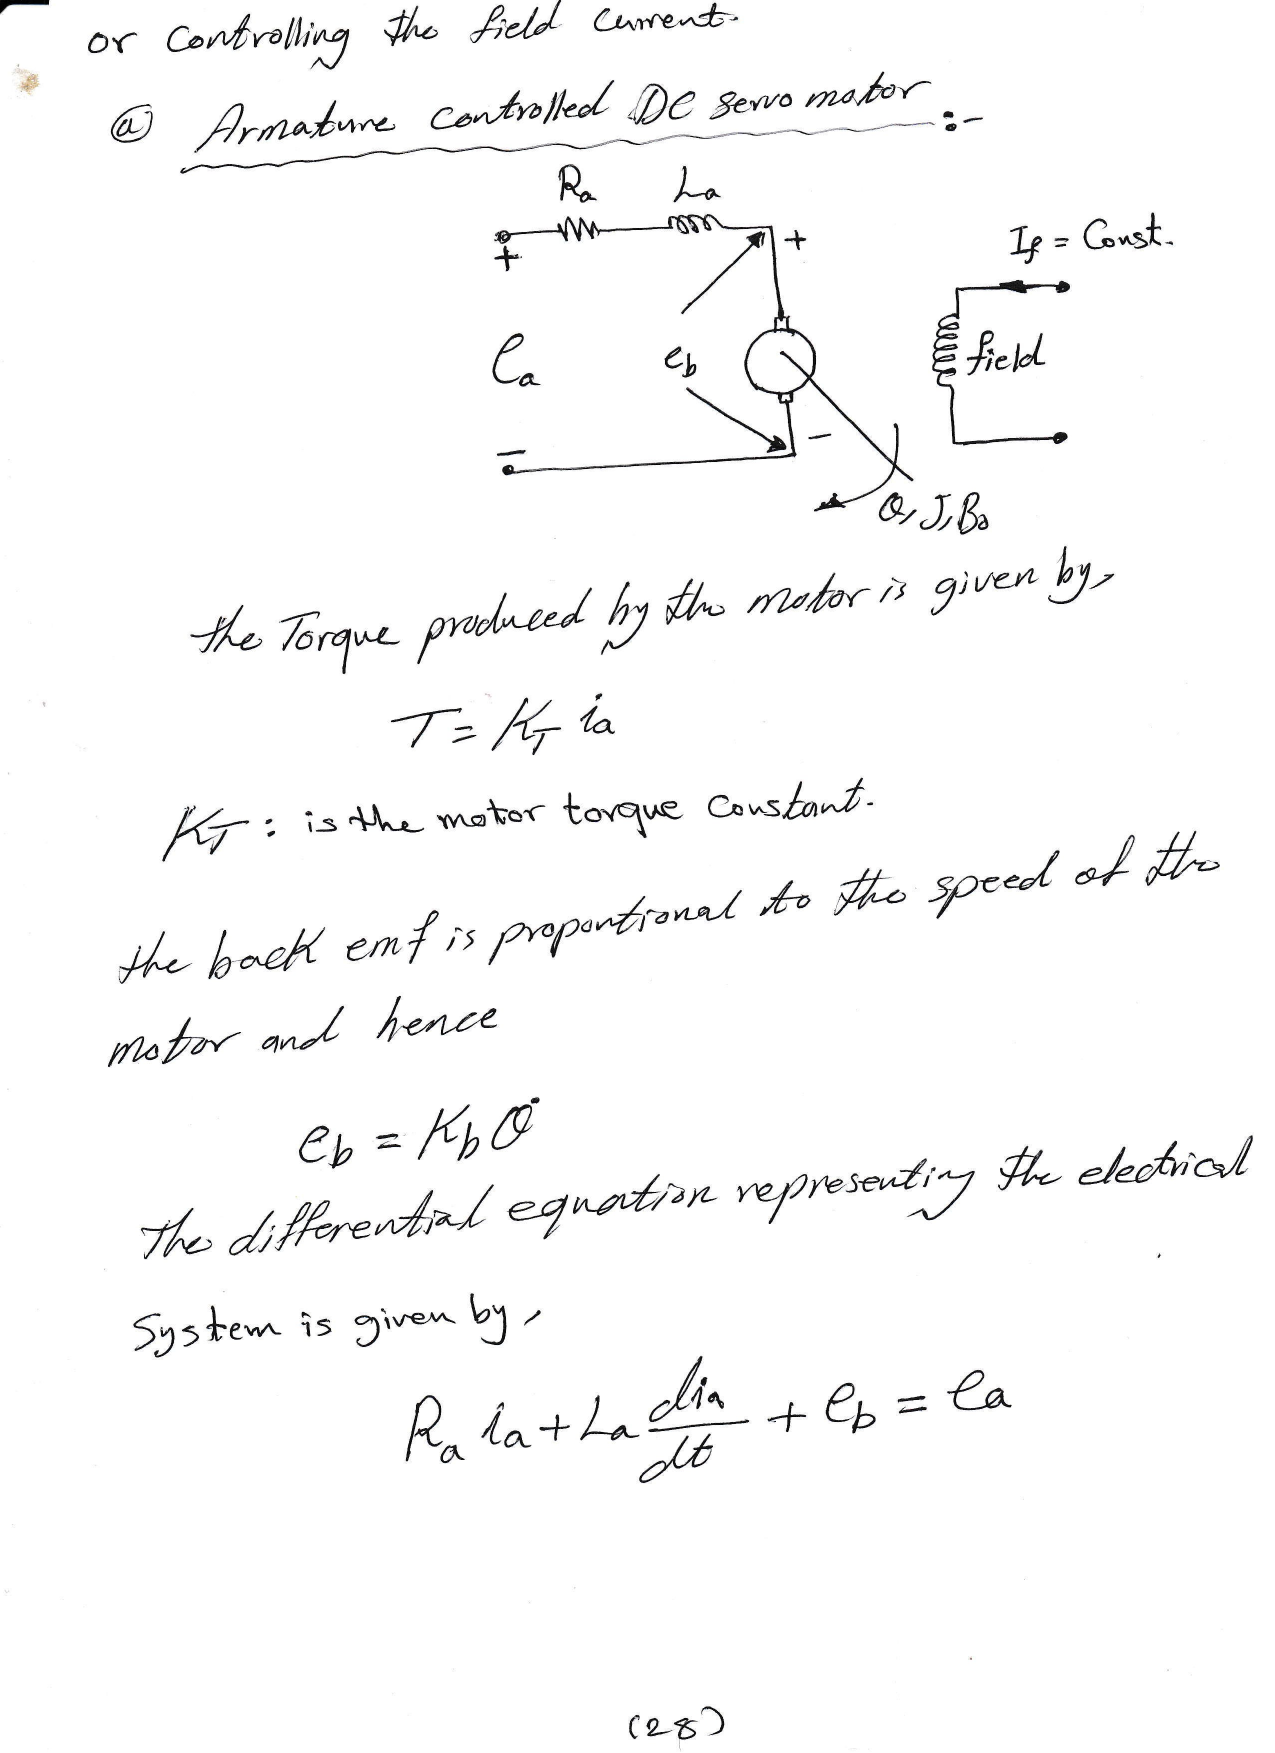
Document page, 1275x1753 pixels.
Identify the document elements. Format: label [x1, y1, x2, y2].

text_box [0, 0, 1254, 1752]
